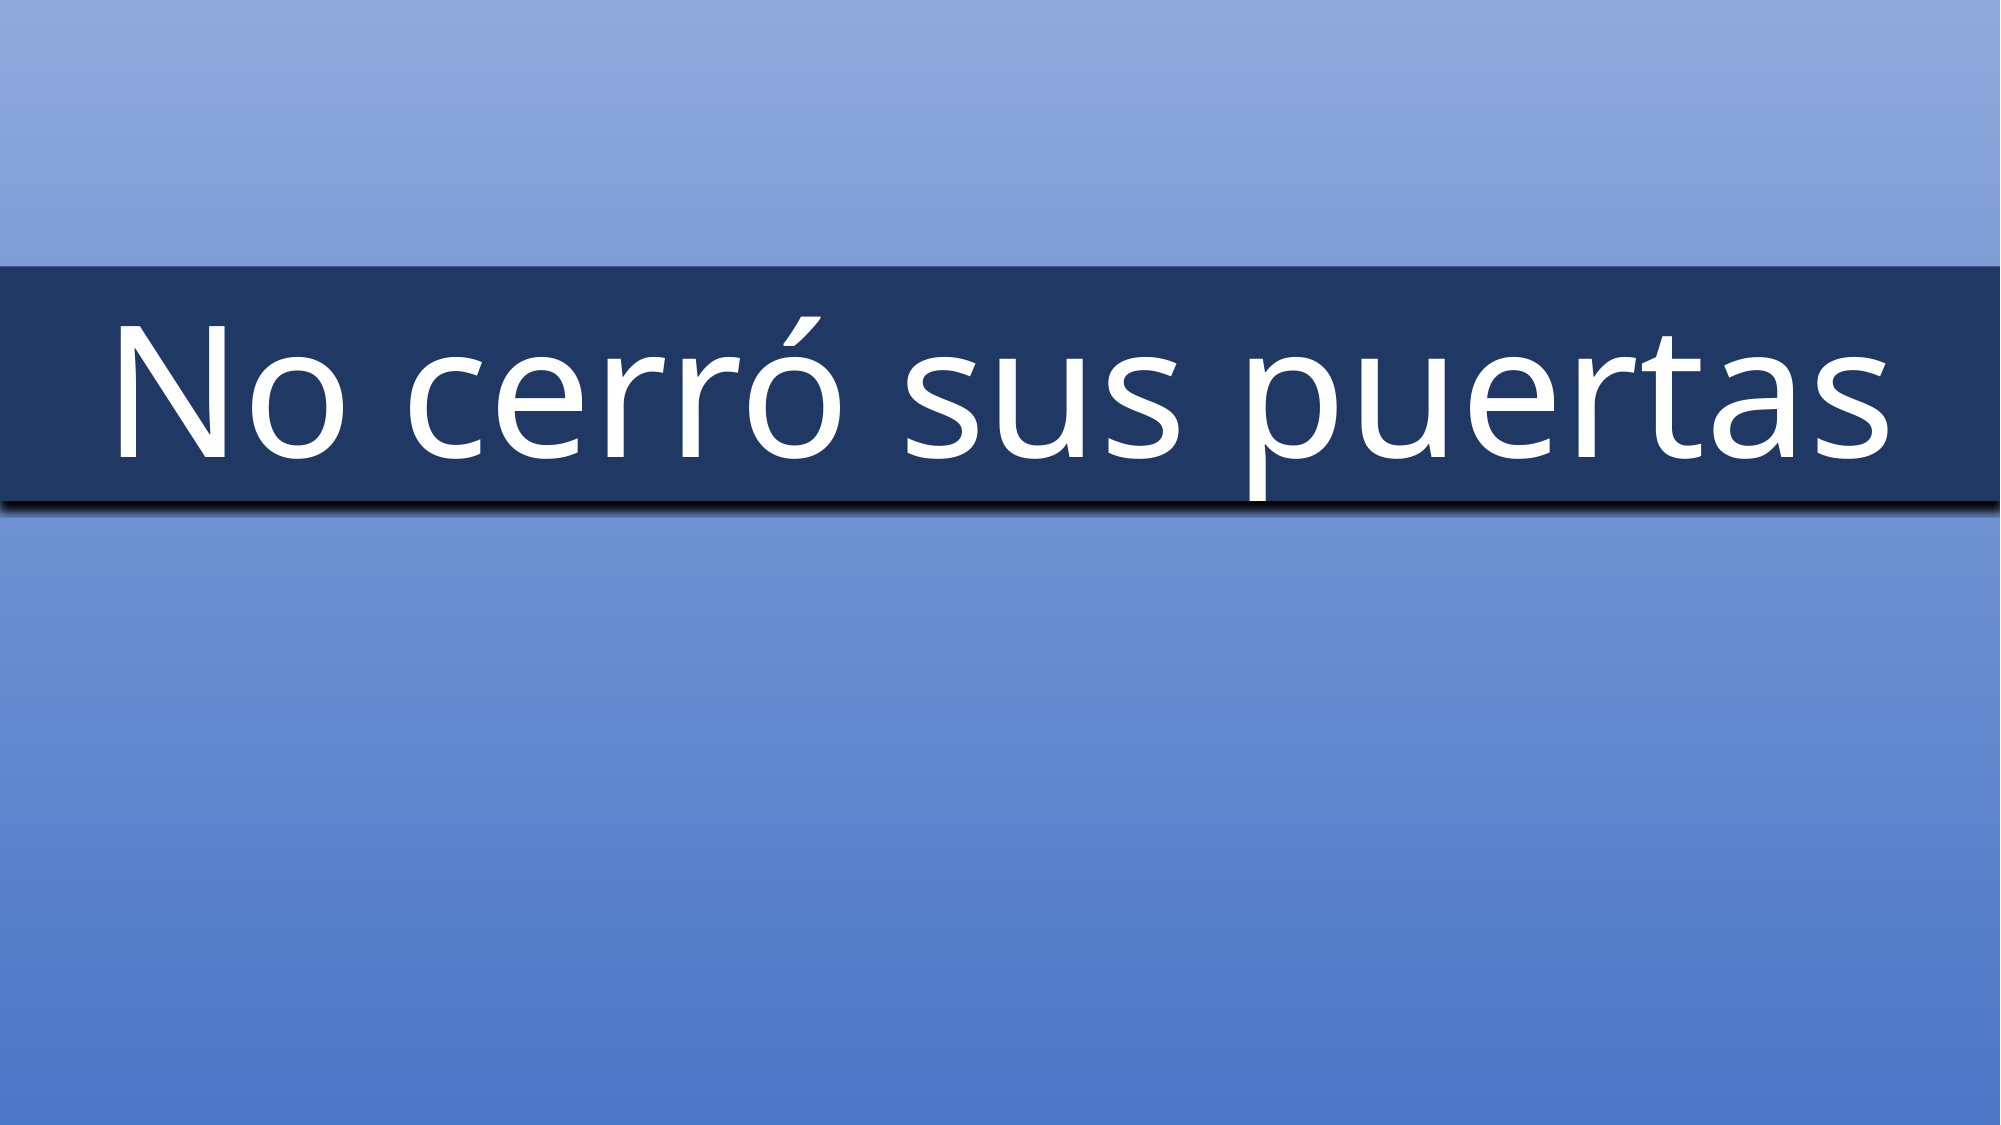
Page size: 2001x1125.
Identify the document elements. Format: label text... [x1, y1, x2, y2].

text_box No cerró sus puertas [0, 266, 2000, 502]
